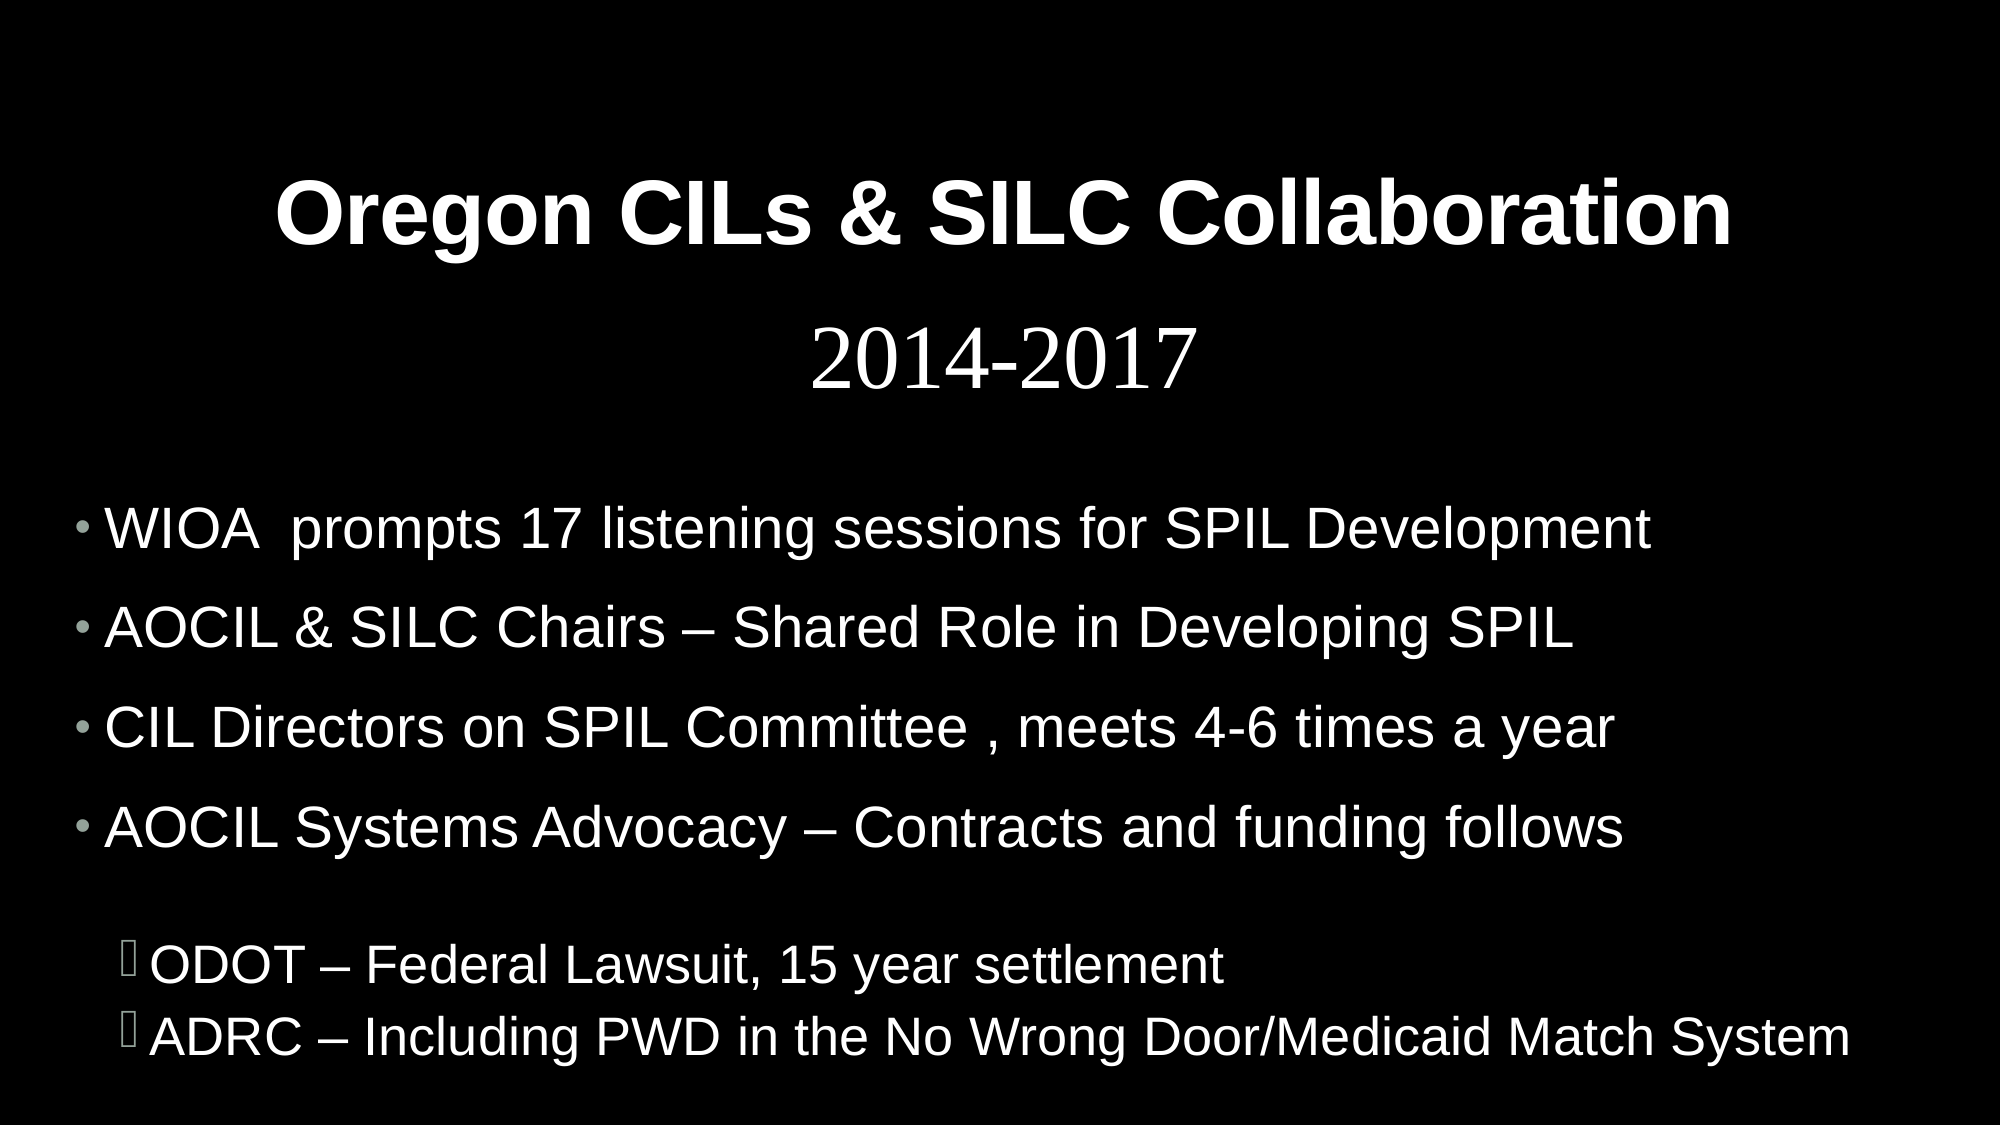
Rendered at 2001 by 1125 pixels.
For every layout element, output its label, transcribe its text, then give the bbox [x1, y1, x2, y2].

title Oregon CILs & SILC Collaboration 2014-2017 [91, 40, 1919, 416]
list WIOA prompts 17 listening sessions for SPIL Development AOCIL & SILC Chairs – Shared Role in Developing SPIL CIL Directors on SPIL Committee , meets 4-6 times a year AOCIL Systems Advocacy – Contracts and funding follows ODOT – Federal Lawsuit, 15 year settlement ADRC – Including PWD in the No Wrong Door/Medicaid Match System [59, 384, 1887, 1080]
